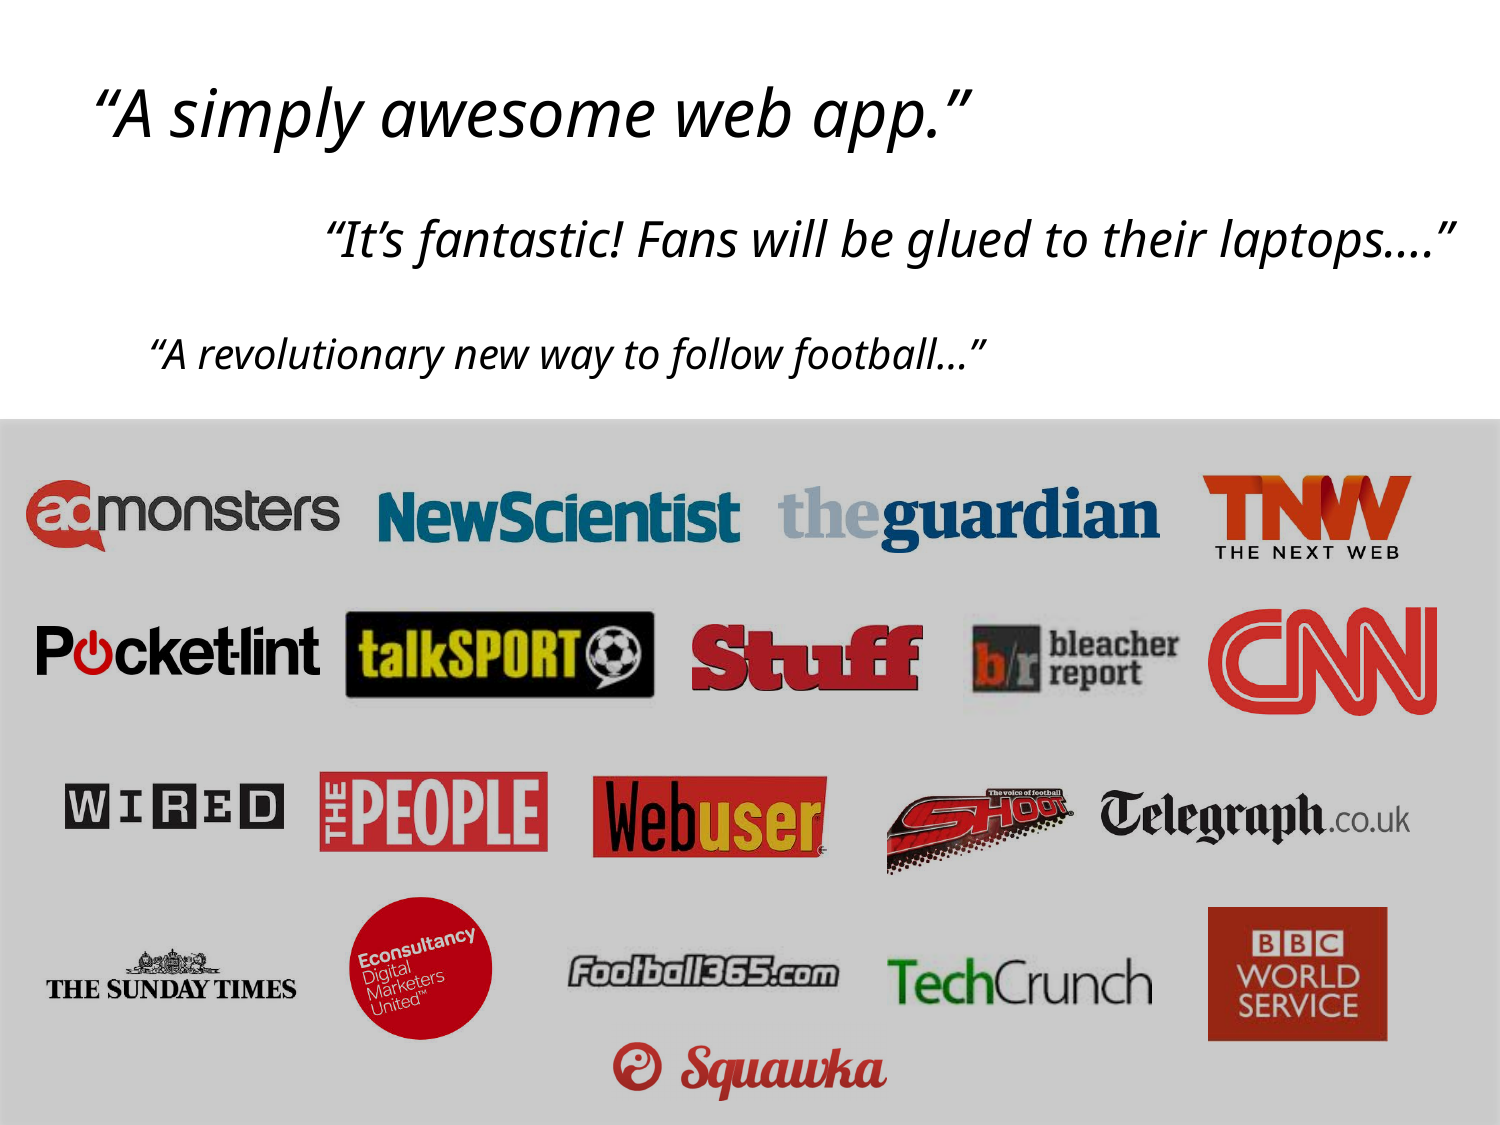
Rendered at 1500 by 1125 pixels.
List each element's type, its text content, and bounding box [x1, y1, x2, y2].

picture [319, 771, 548, 852]
picture [37, 626, 320, 675]
picture [963, 580, 1189, 732]
picture [1208, 606, 1437, 717]
picture [34, 934, 308, 1010]
picture [26, 479, 346, 552]
picture [1101, 790, 1411, 845]
picture [567, 935, 856, 1005]
picture [886, 784, 1153, 1081]
picture [345, 606, 656, 721]
text_box “A simply awesome web app.” [77, 63, 984, 158]
picture [65, 754, 285, 858]
text_box “It’s fantastic! Fans will be glued to their laptops….” [310, 199, 1500, 275]
picture [1198, 472, 1416, 564]
picture [345, 892, 496, 1043]
picture [778, 485, 1160, 554]
picture [691, 624, 923, 691]
text_box [0, 418, 1500, 1125]
picture [363, 470, 754, 564]
picture [591, 775, 829, 858]
picture [1208, 907, 1388, 1043]
text_box “A revolutionary new way to follow football…” [133, 320, 1077, 386]
